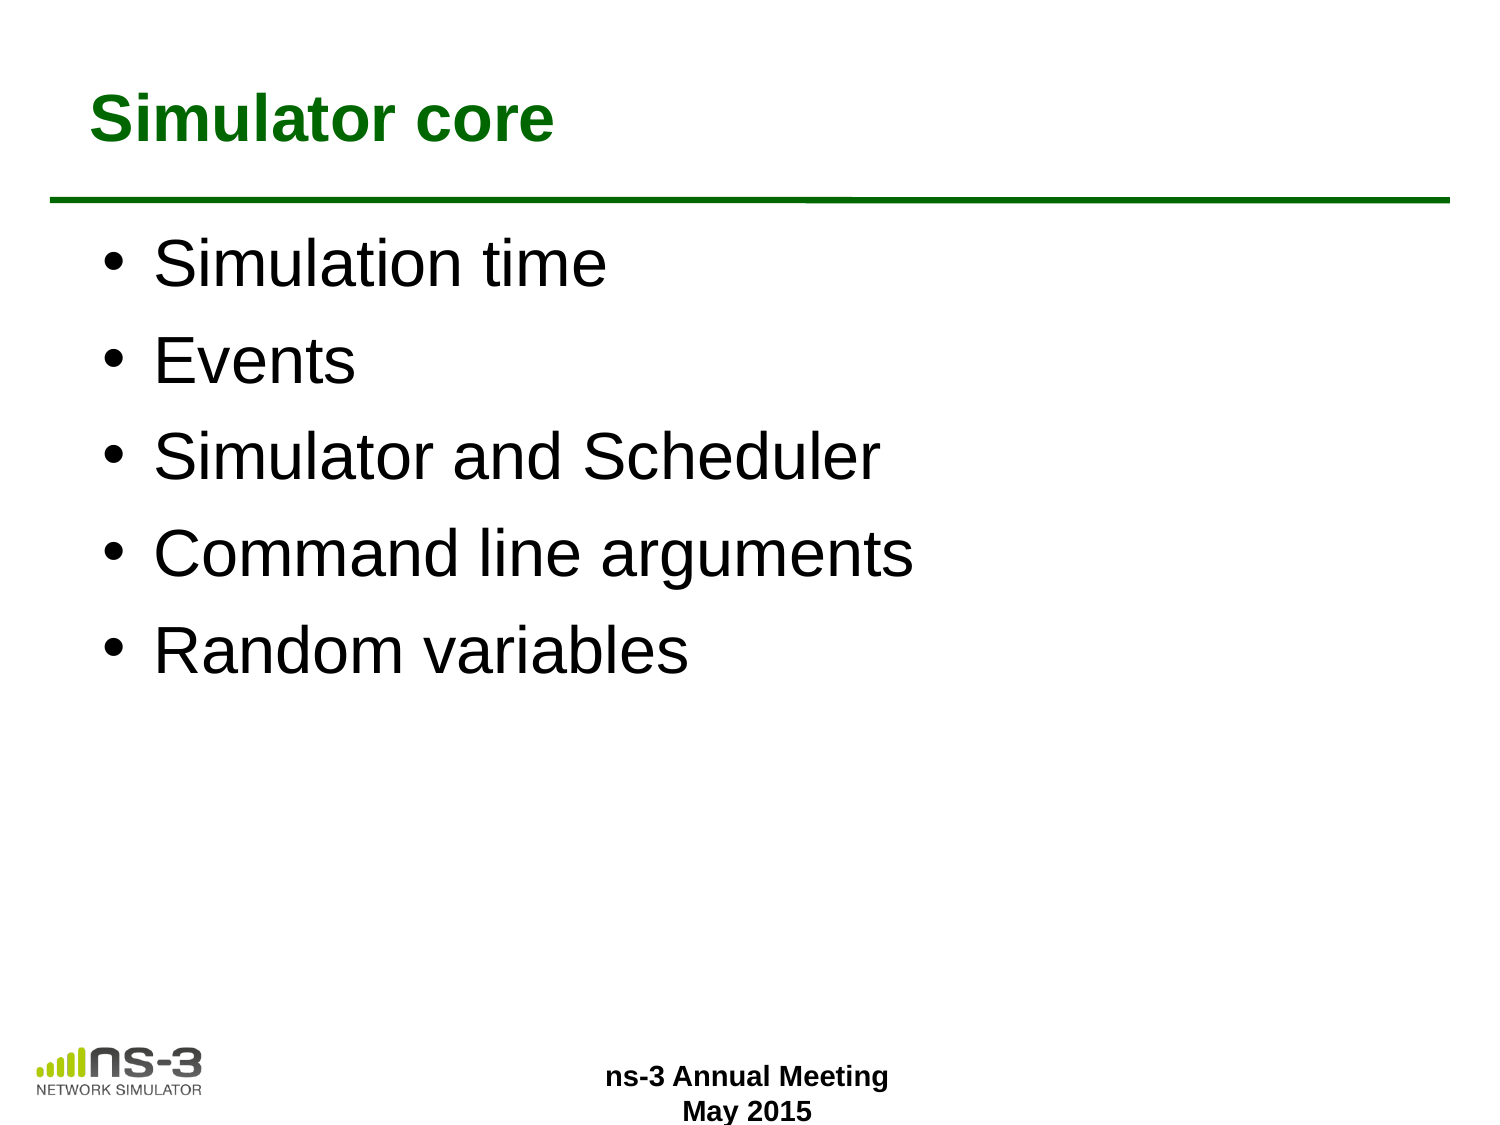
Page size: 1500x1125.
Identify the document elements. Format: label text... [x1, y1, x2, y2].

title Simulator core [74, 44, 1421, 186]
picture [24, 1017, 213, 1125]
footer ns-3 Annual Meeting May 2015 [512, 1049, 983, 1125]
list Simulation time Events Simulator and Scheduler Command line arguments Random variables [87, 212, 1433, 1012]
